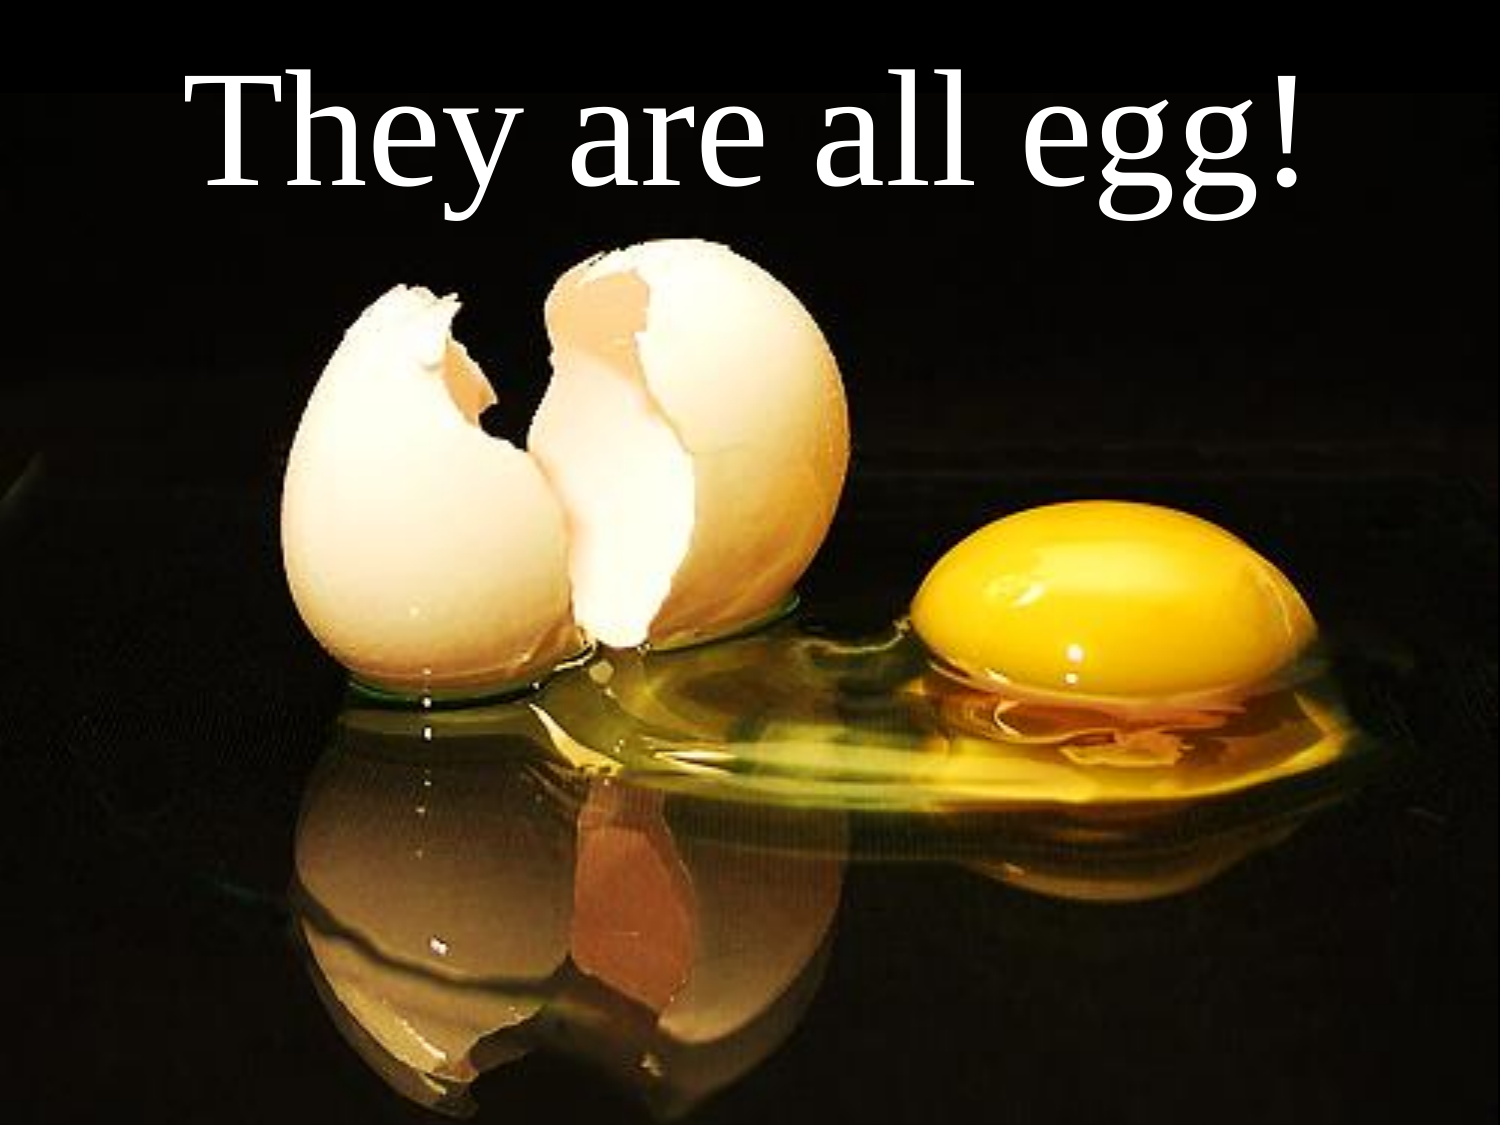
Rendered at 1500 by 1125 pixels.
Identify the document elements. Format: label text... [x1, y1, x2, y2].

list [0, 93, 1499, 1125]
title They are all egg! [0, 0, 1500, 94]
